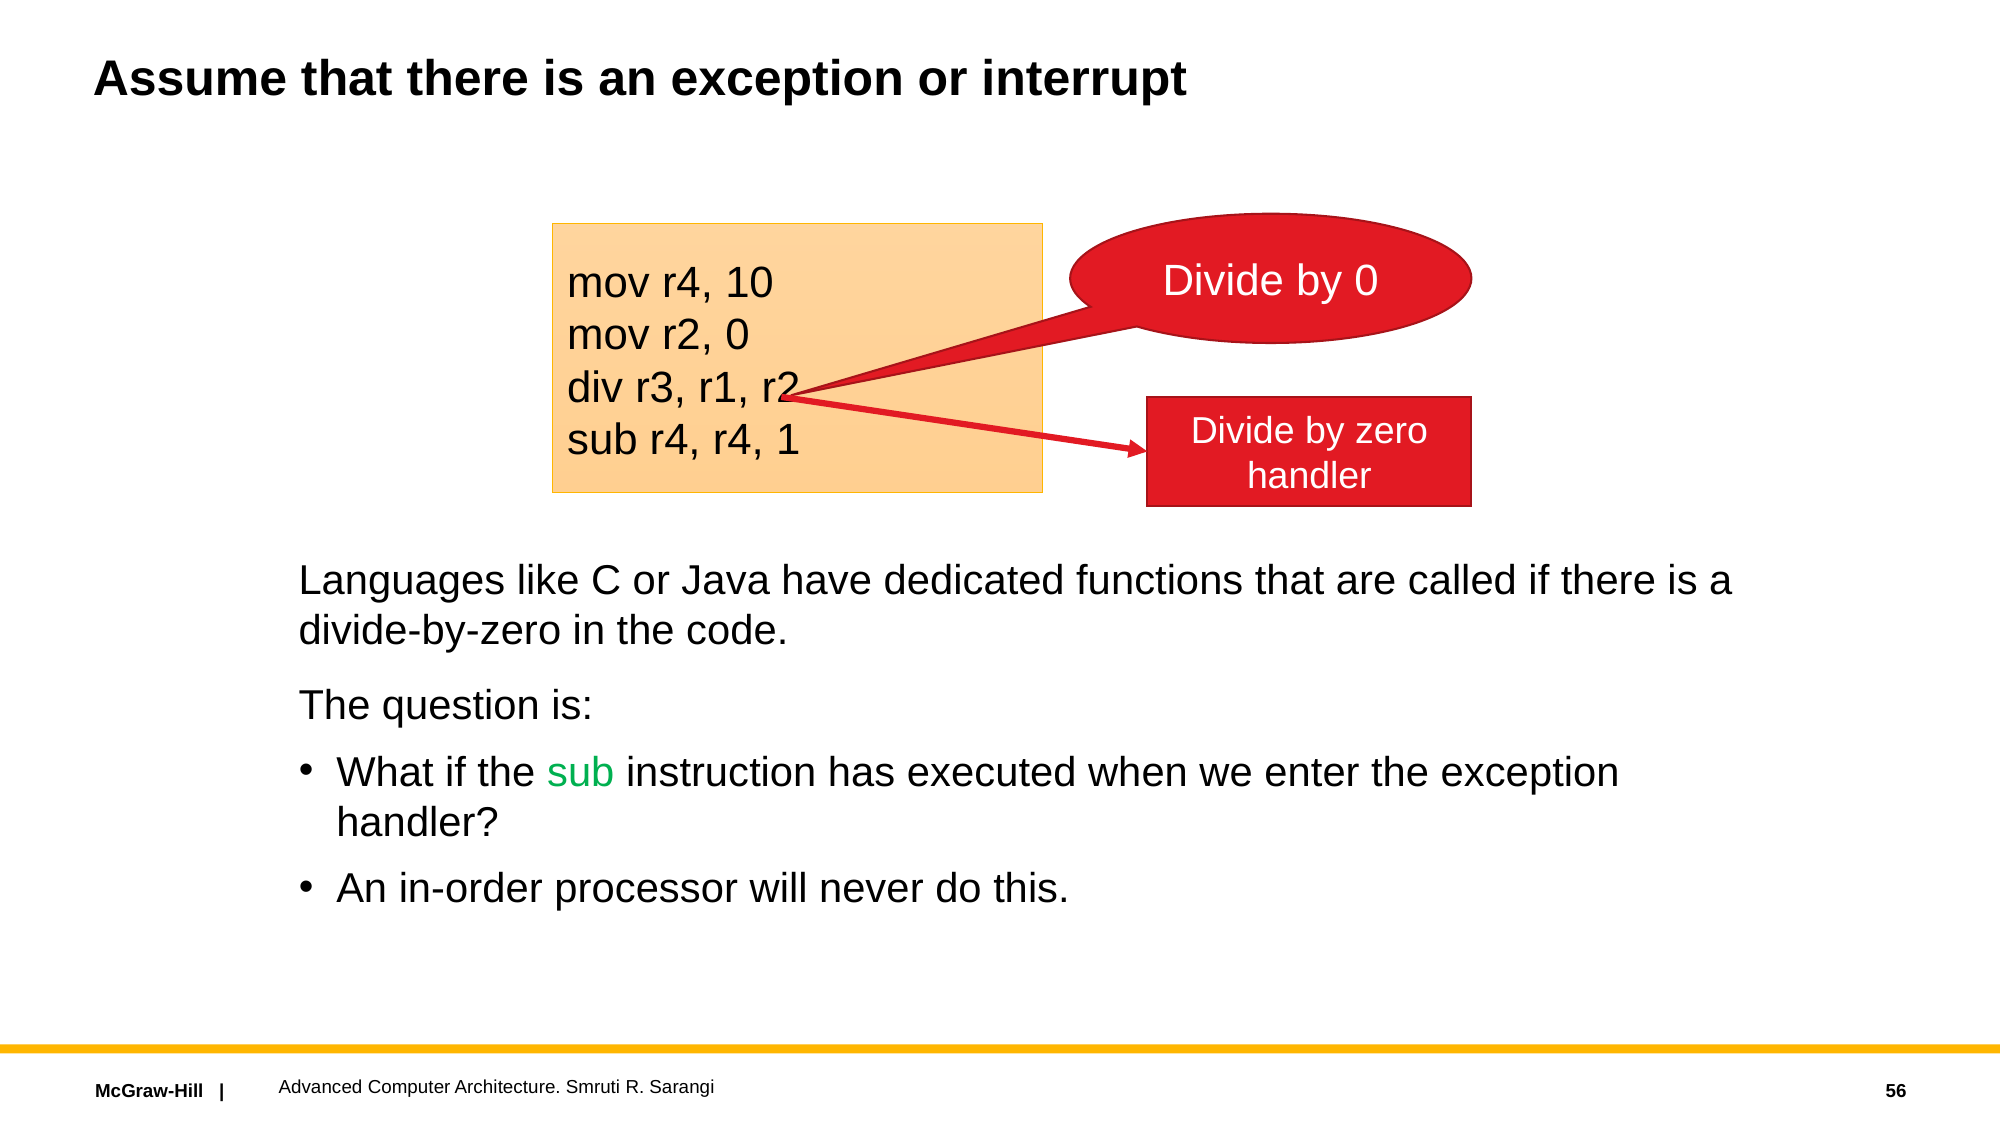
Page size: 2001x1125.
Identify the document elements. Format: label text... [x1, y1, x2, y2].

slide_number 56 [1711, 1071, 1922, 1109]
text_box Divide by zero handler [1146, 396, 1472, 507]
list Languages like C or Java have dedicated functions that are called if there is a divide-by-zero in the code. The question is: What if the sub instruction has executed when we enter the exception handler? An in-order processor will never do this. [283, 545, 1750, 918]
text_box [781, 396, 1148, 452]
text_box Divide by 0 [790, 212, 1473, 396]
footer Advanced Computer Architecture. Smruti R. Sarangi [263, 1067, 1464, 1105]
text_box mov r4, 10 mov r2, 0 div r3, r1, r2 sub r4, r4, 1 [552, 223, 1043, 493]
title Assume that there is an exception or interrupt [78, 45, 1578, 180]
